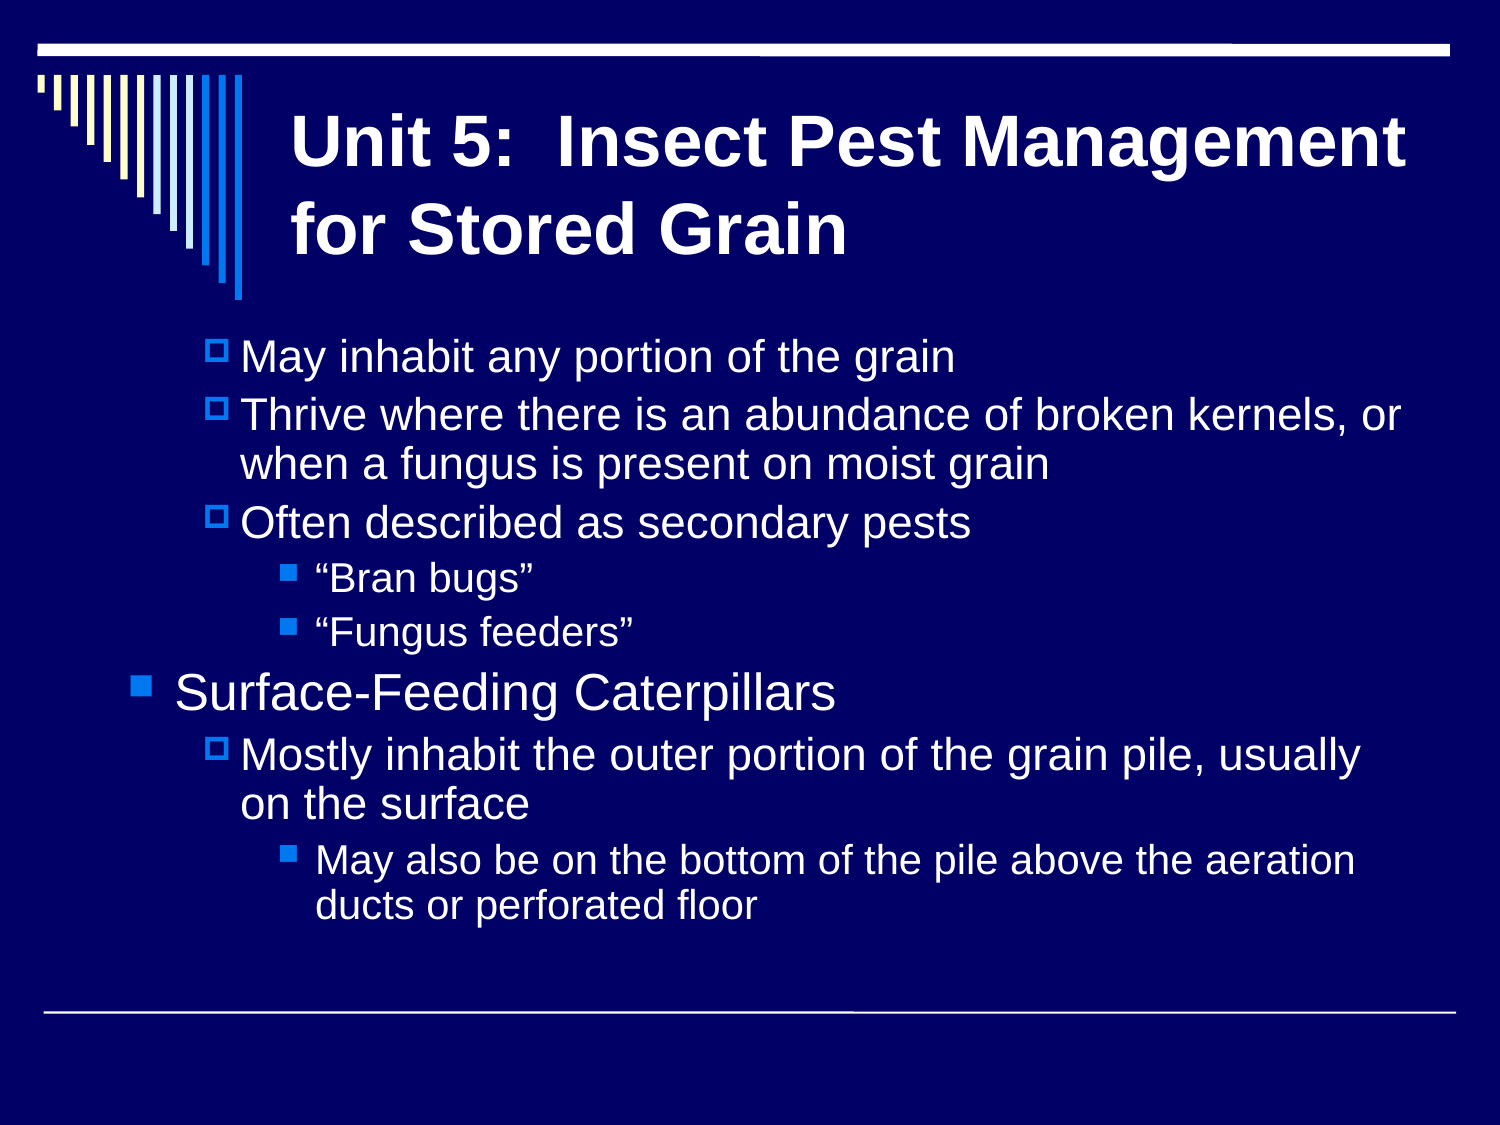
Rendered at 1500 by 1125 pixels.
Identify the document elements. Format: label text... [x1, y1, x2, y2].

title Unit 5: Insect Pest Management for Stored Grain [275, 75, 1425, 288]
list May inhabit any portion of the grain Thrive where there is an abundance of broken kernels, or when a fungus is present on moist grain Often described as secondary pests “Bran bugs” “Fungus feeders” Surface-Feeding Caterpillars Mostly inhabit the outer portion of the grain pile, usually on the surface May also be on the bottom of the pile above the aeration ducts or perforated floor [37, 324, 1425, 1000]
